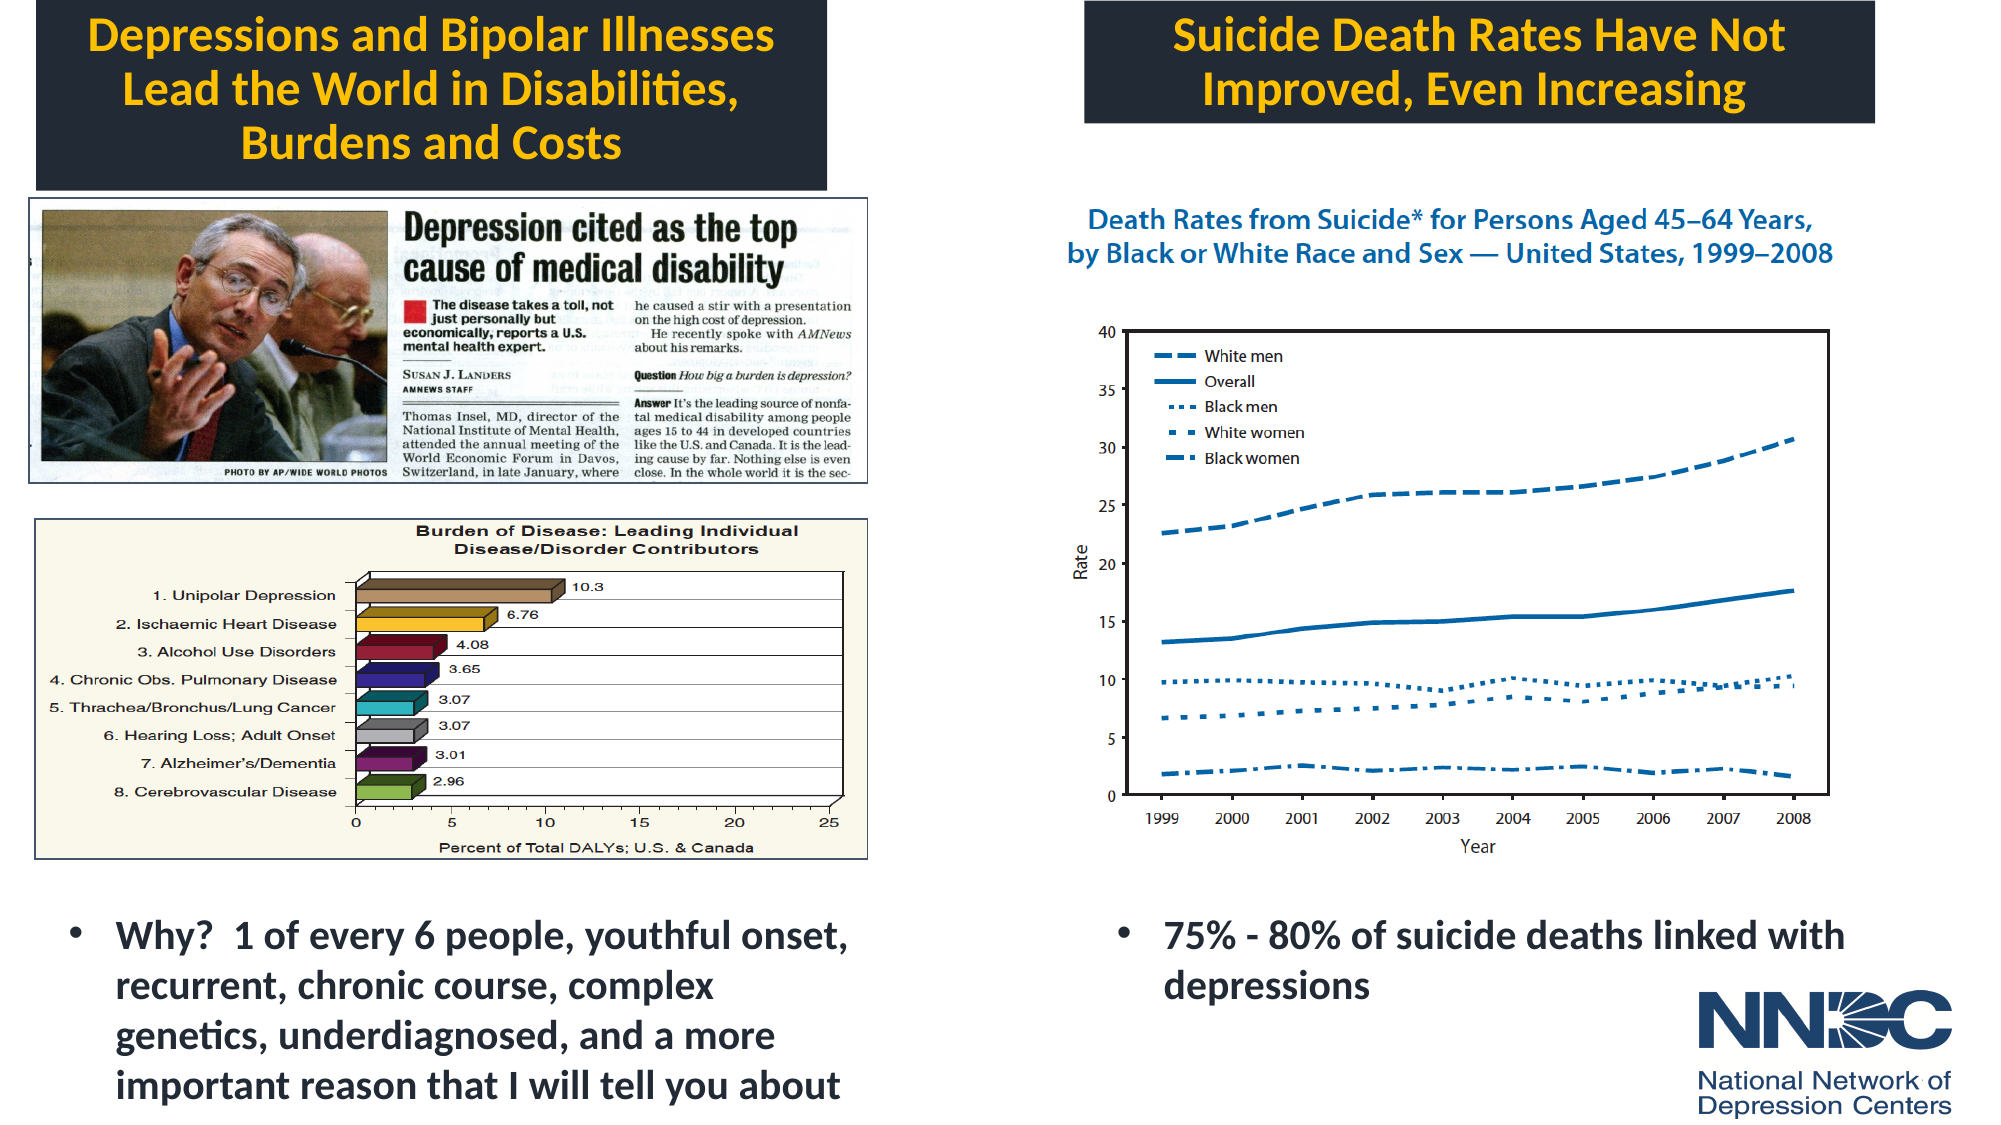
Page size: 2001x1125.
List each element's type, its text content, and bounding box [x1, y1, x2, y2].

text_box Why? 1 of every 6 people, youthful onset, recurrent, chronic course, complex genetics, underdiagnosed, and a more important reason that I will tell you about [35, 900, 867, 1115]
picture [29, 198, 867, 483]
picture [1699, 990, 1952, 1120]
title Depressions and Bipolar Illnesses Lead the World in Disabilities, Burdens and Costs [36, 0, 828, 191]
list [1044, 206, 1843, 858]
text_box Suicide Death Rates Have Not Improved, Even Increasing [1084, 0, 1876, 124]
text_box 75% - 80% of suicide deaths linked with depressions [1084, 900, 1915, 1015]
picture [35, 519, 867, 859]
